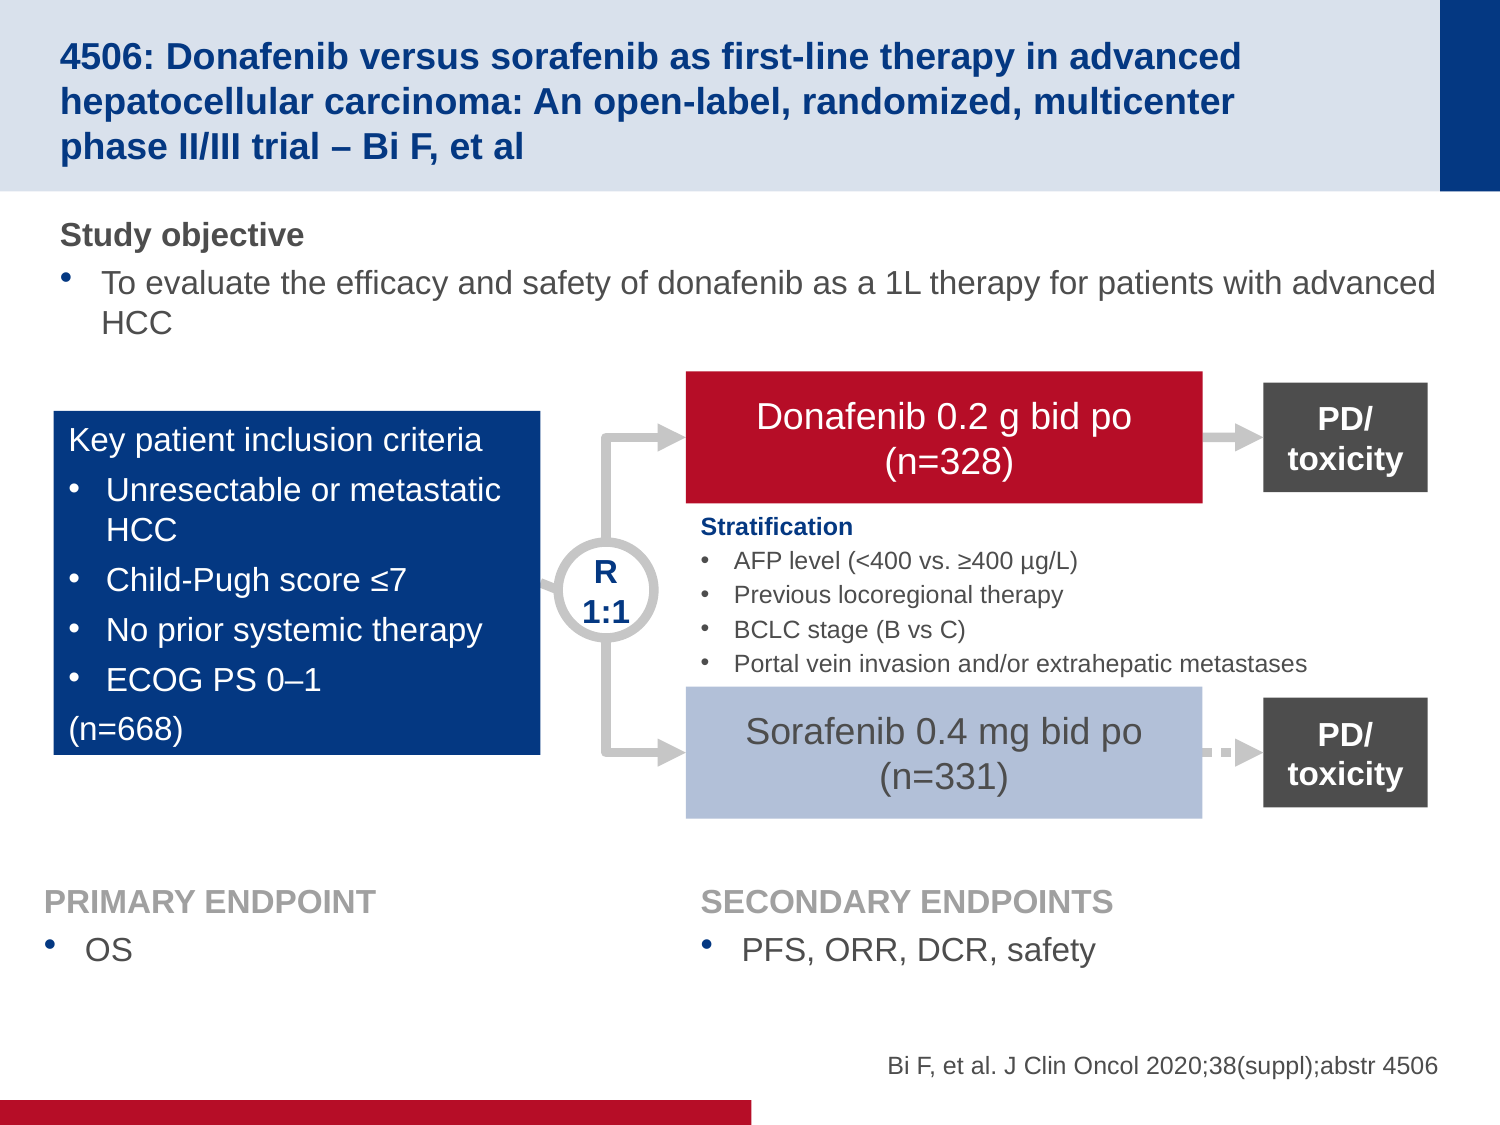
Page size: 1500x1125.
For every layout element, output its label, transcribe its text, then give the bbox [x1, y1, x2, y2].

text_box Sorafenib 0.4 mg bid po (n=331) [685, 686, 1203, 819]
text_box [593, 449, 699, 530]
text_box SECONDARY ENDPOINTS PFS, ORR, DCR, safety [685, 872, 1424, 982]
list Bi F, et al. J Clin Oncol 2020;38(suppl);abstr 4506 [762, 999, 1441, 1080]
text_box R 1:1 [558, 542, 654, 638]
text_box Key patient inclusion criteria Unresectable or metastatic HCC Child-Pugh score ≤7 No prior systemic therapy ECOG PS 0–1 (n=668) [53, 410, 541, 755]
title 4506: Donafenib versus sorafenib as first-line therapy in advanced hepatocellular carcinoma: An open-label, randomized, multicenter phase II/III trial – Bi F, et al [59, 29, 1412, 162]
text_box Stratification AFP level (<400 vs. ≥400 µg/L) Previous locoregional therapy BCLC stage (B vs C) Portal vein invasion and/or extrahepatic metastases [685, 503, 1442, 650]
text_box PD/ toxicity [1263, 382, 1428, 493]
text_box PD/ toxicity [1263, 697, 1428, 808]
list Study objective To evaluate the efficacy and safety of donafenib as a 1L therapy for patients with advanced HCC [59, 539, 1441, 985]
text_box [588, 655, 704, 736]
text_box PRIMARY ENDPOINT OS [43, 872, 685, 974]
list Study objective To evaluate the efficacy and safety of donafenib as a 1L therapy for patients with advanced HCC [59, 205, 1441, 584]
text_box Donafenib 0.2 g bid po (n=328) [685, 371, 1203, 503]
